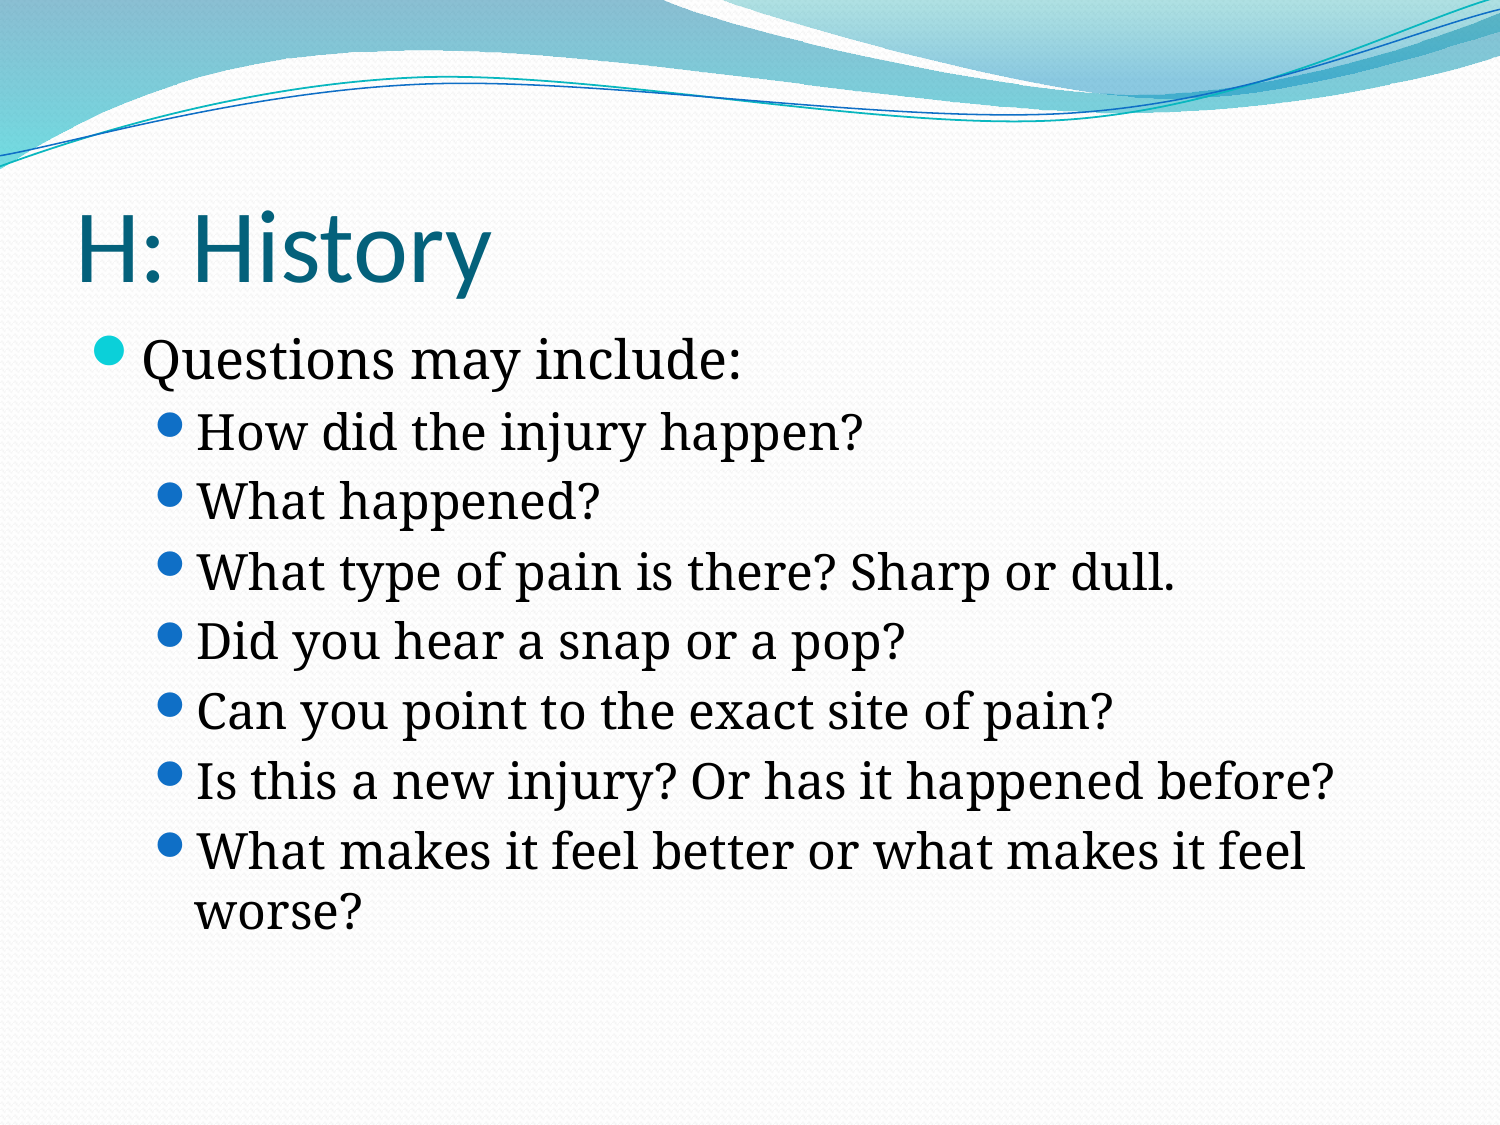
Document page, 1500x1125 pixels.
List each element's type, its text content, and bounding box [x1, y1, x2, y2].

title H: History [75, 115, 1425, 303]
list Questions may include: How did the injury happen? What happened? What type of pain is there? Sharp or dull. Did you hear a snap or a pop? Can you point to the exact site of pain? Is this a new injury? Or has it happened before? What makes it feel better or what makes it feel worse? [75, 317, 1425, 1038]
